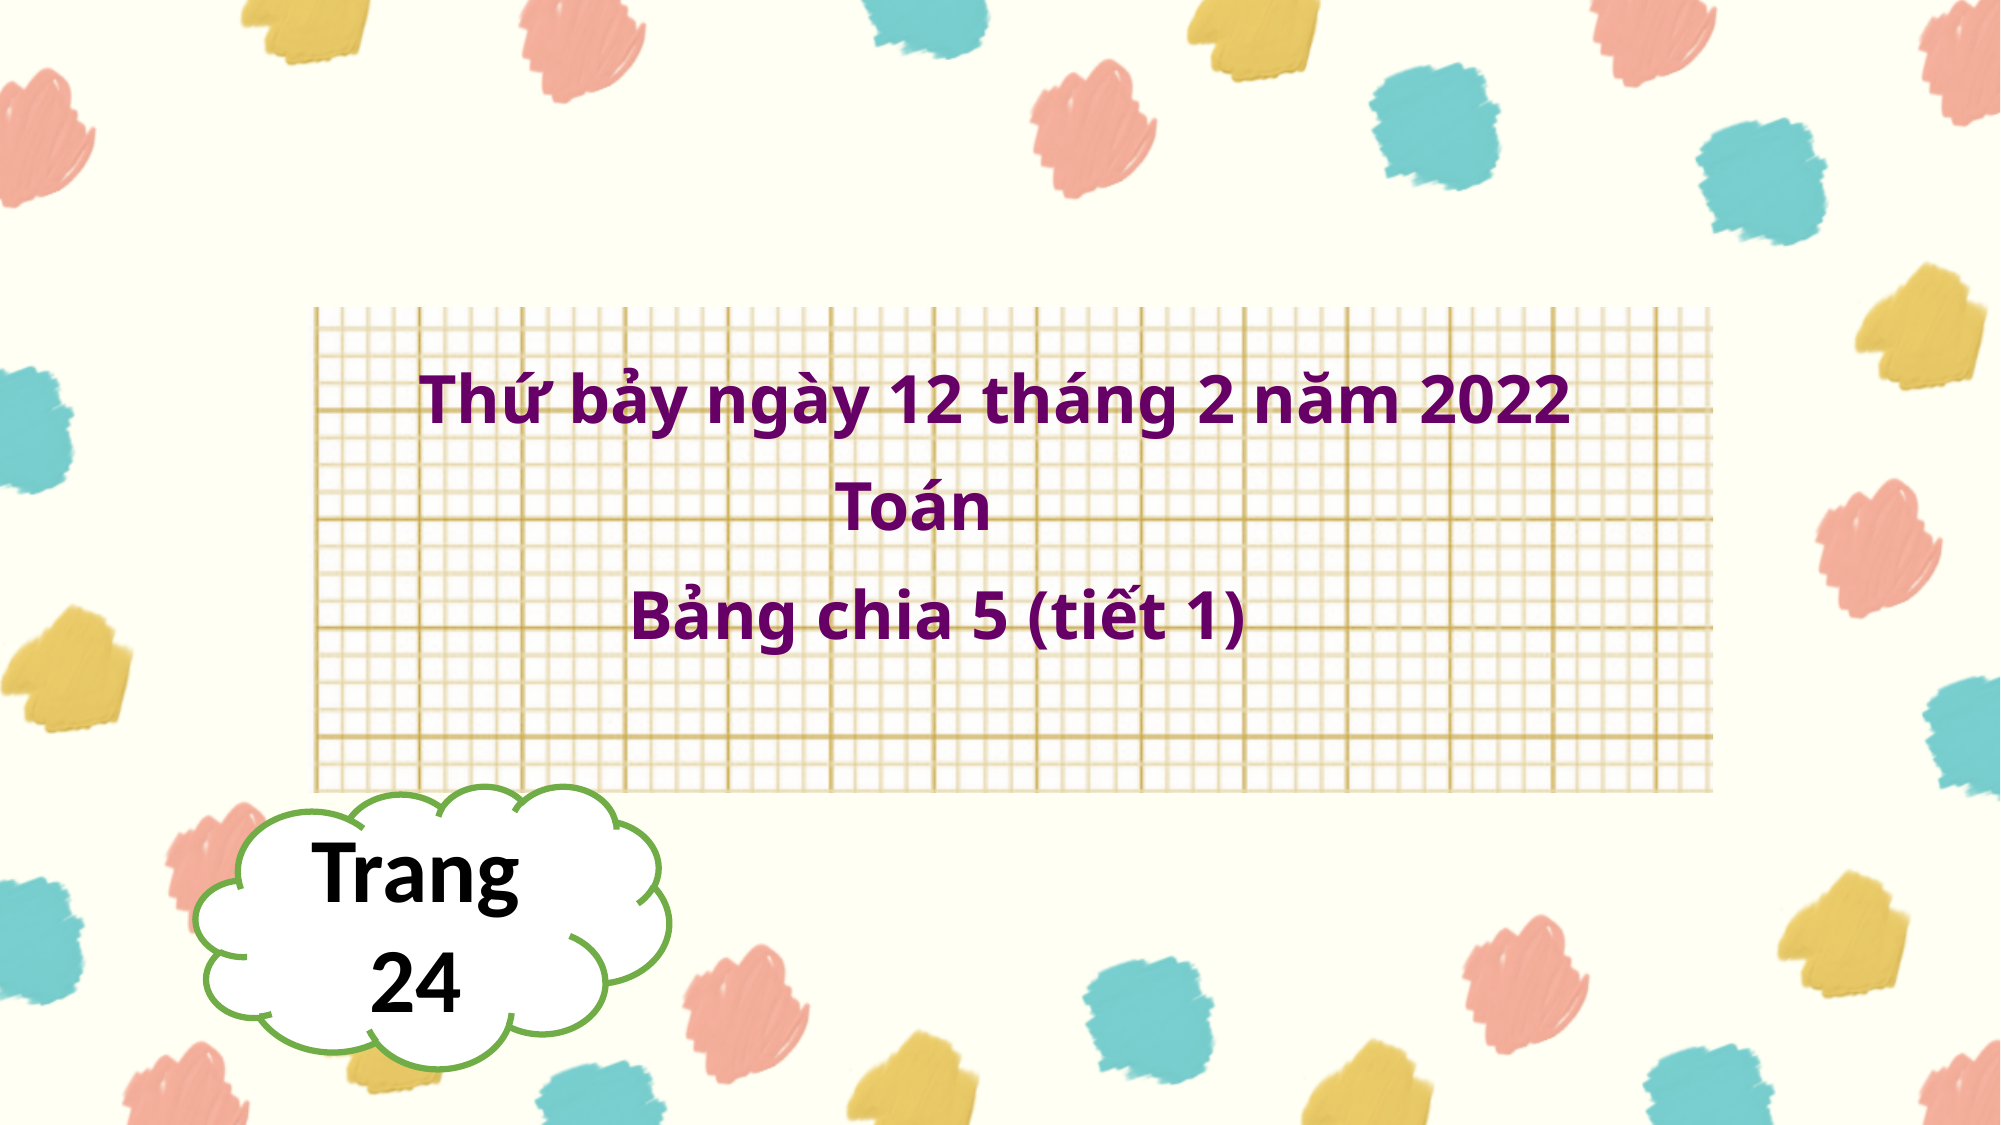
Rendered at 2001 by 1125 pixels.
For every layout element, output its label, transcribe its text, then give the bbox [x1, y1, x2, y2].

text_box Trang 24 [194, 793, 671, 1071]
picture [0, 0, 2001, 1125]
